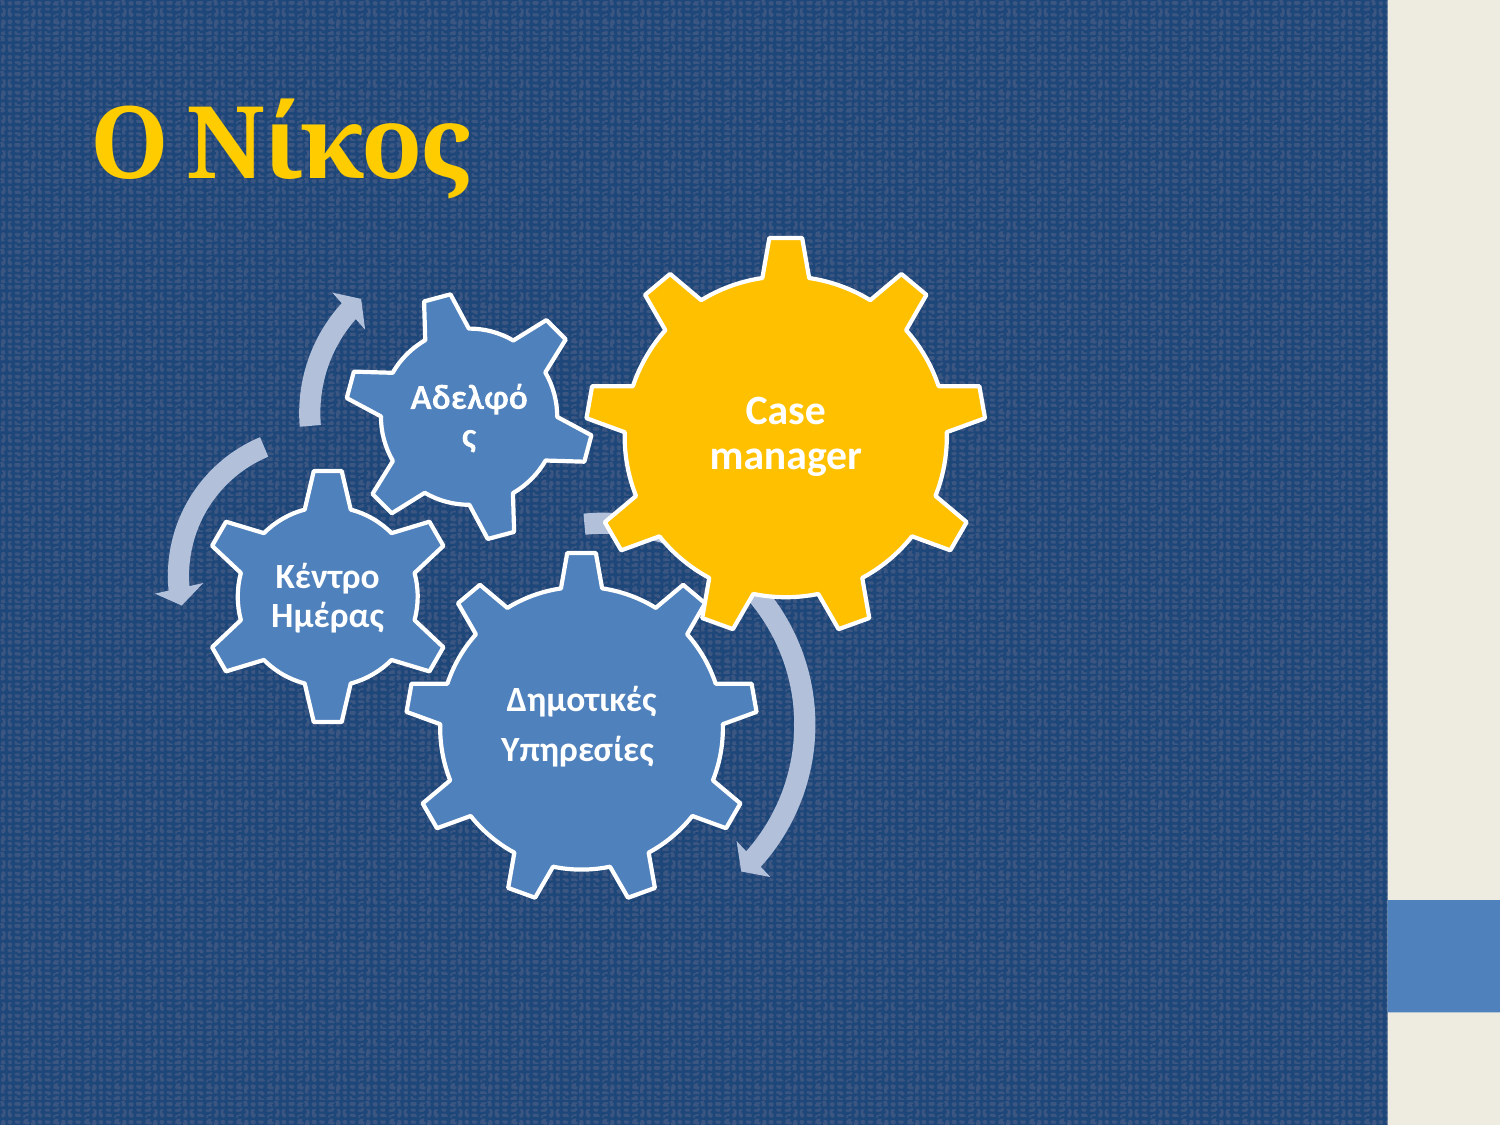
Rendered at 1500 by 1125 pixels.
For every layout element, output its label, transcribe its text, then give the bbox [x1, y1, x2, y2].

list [99, 261, 775, 906]
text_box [584, 235, 988, 638]
title Ο Νίκος [75, 45, 1325, 233]
